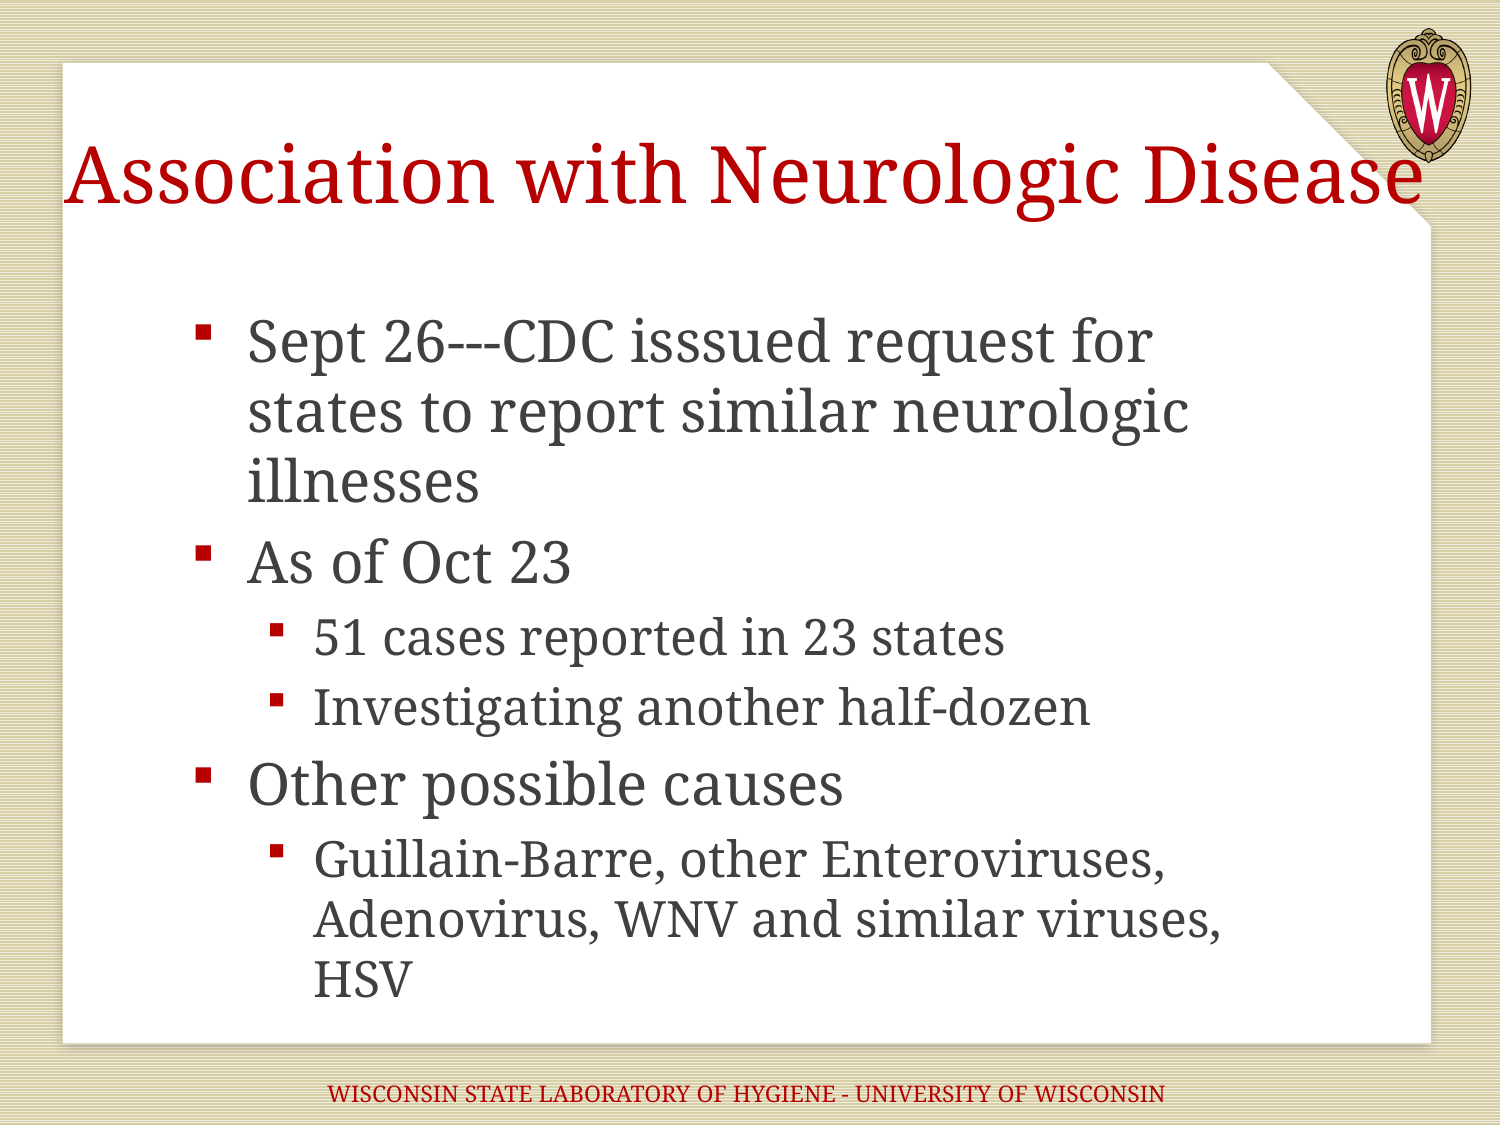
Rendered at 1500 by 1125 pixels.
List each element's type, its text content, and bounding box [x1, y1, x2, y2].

picture [1361, 11, 1494, 186]
footer WISCONSIN STATE LABORATORY OF HYGIENE - UNIVERSITY OF WISCONSIN [62, 1063, 1432, 1124]
title Association with Neurologic Disease [62, 124, 1430, 330]
list Sept 26---CDC isssued request for states to report similar neurologic illnesses As of Oct 23 51 cases reported in 23 states Investigating another half-dozen Other possible causes Guillain-Barre, other Enteroviruses, Adenovirus, WNV and similar viruses, HSV [191, 303, 1279, 912]
